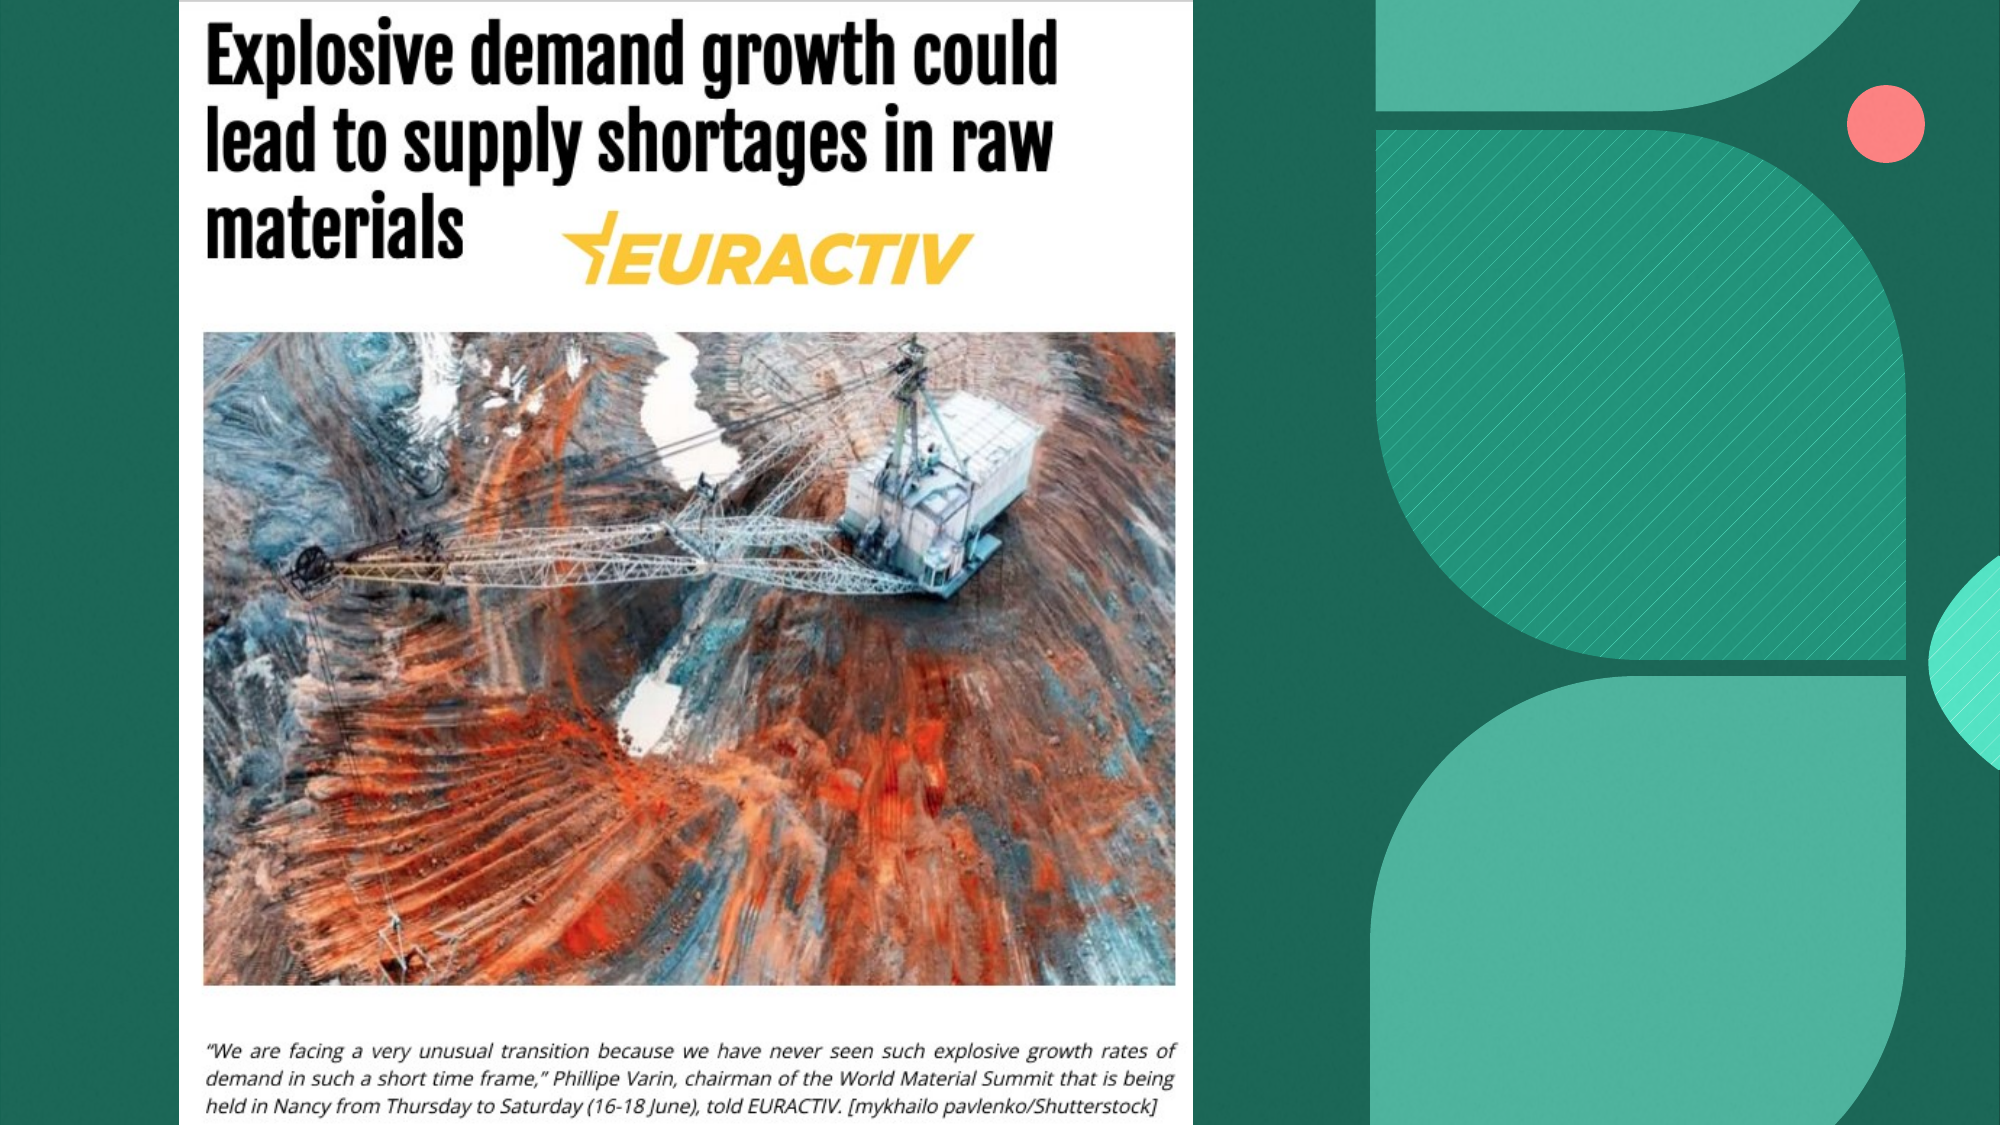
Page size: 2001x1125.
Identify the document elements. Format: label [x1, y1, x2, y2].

list [179, 0, 1193, 1125]
picture [549, 190, 1000, 320]
